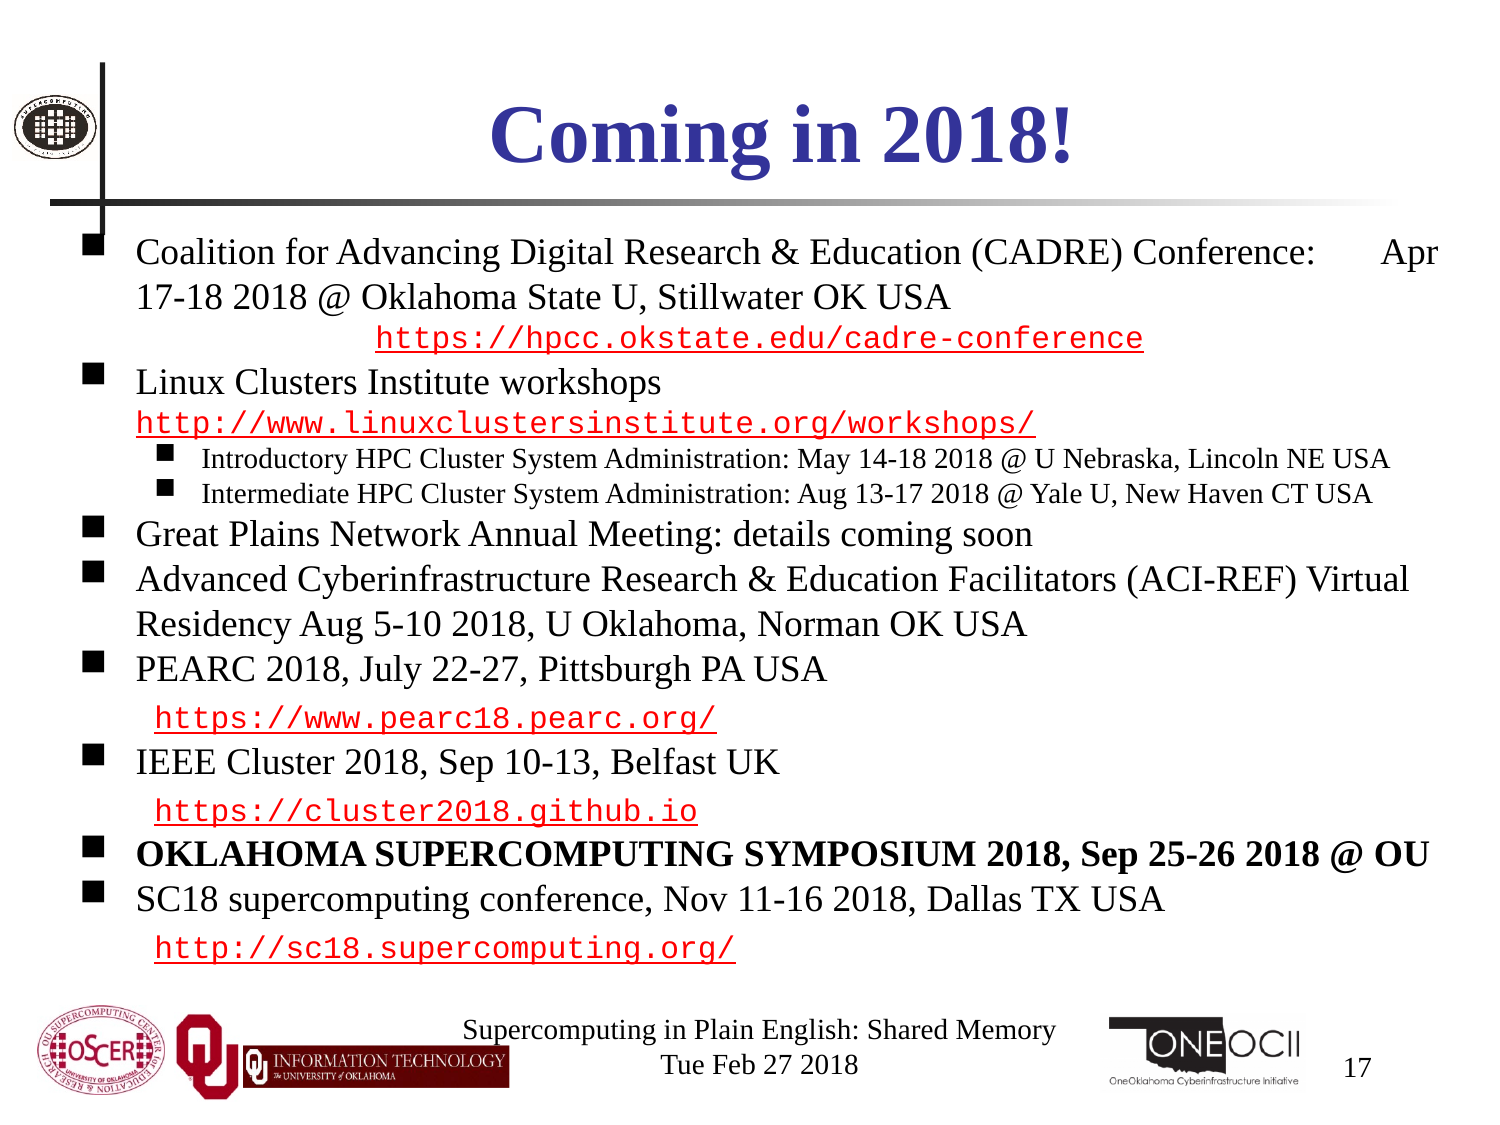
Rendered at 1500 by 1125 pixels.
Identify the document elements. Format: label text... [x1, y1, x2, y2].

footer Supercomputing in Plain English: Shared Memory Tue Feb 27 2018 [431, 1012, 1088, 1088]
title Coming in 2018! [124, 74, 1442, 187]
picture [174, 1012, 513, 1102]
picture [37, 1005, 165, 1095]
slide_number 17 [1174, 1015, 1388, 1091]
picture [1100, 1013, 1306, 1093]
picture [12, 94, 98, 161]
list Coalition for Advancing Digital Research & Education (CADRE) Conference: Apr 17-18 2018 @ Oklahoma State U, Stillwater OK USA https://hpcc.okstate.edu/cadre-conference Linux Clusters Institute workshops http://www.linuxclustersinstitute.org/workshops/ Introductory HPC Cluster System Administration: May 14-18 2018 @ U Nebraska, Lincoln NE USA Intermediate HPC Cluster System Administration: Aug 13-17 2018 @ Yale U, New Haven CT USA Great Plains Network Annual Meeting: details coming soon Advanced Cyberinfrastructure Research & Education Facilitators (ACI-REF) Virtual Residency Aug 5-10 2018, U Oklahoma, Norman OK USA PEARC 2018, July 22-27, Pittsburgh PA USA https://www.pearc18.pearc.org/ IEEE Cluster 2018, Sep 10-13, Belfast UK https://cluster2018.github.io OKLAHOMA SUPERCOMPUTING SYMPOSIUM 2018, Sep 25-26 2018 @ OU SC18 supercomputing conference, Nov 11-16 2018, Dallas TX USA http://sc18.supercomputing.org/ [64, 219, 1456, 983]
